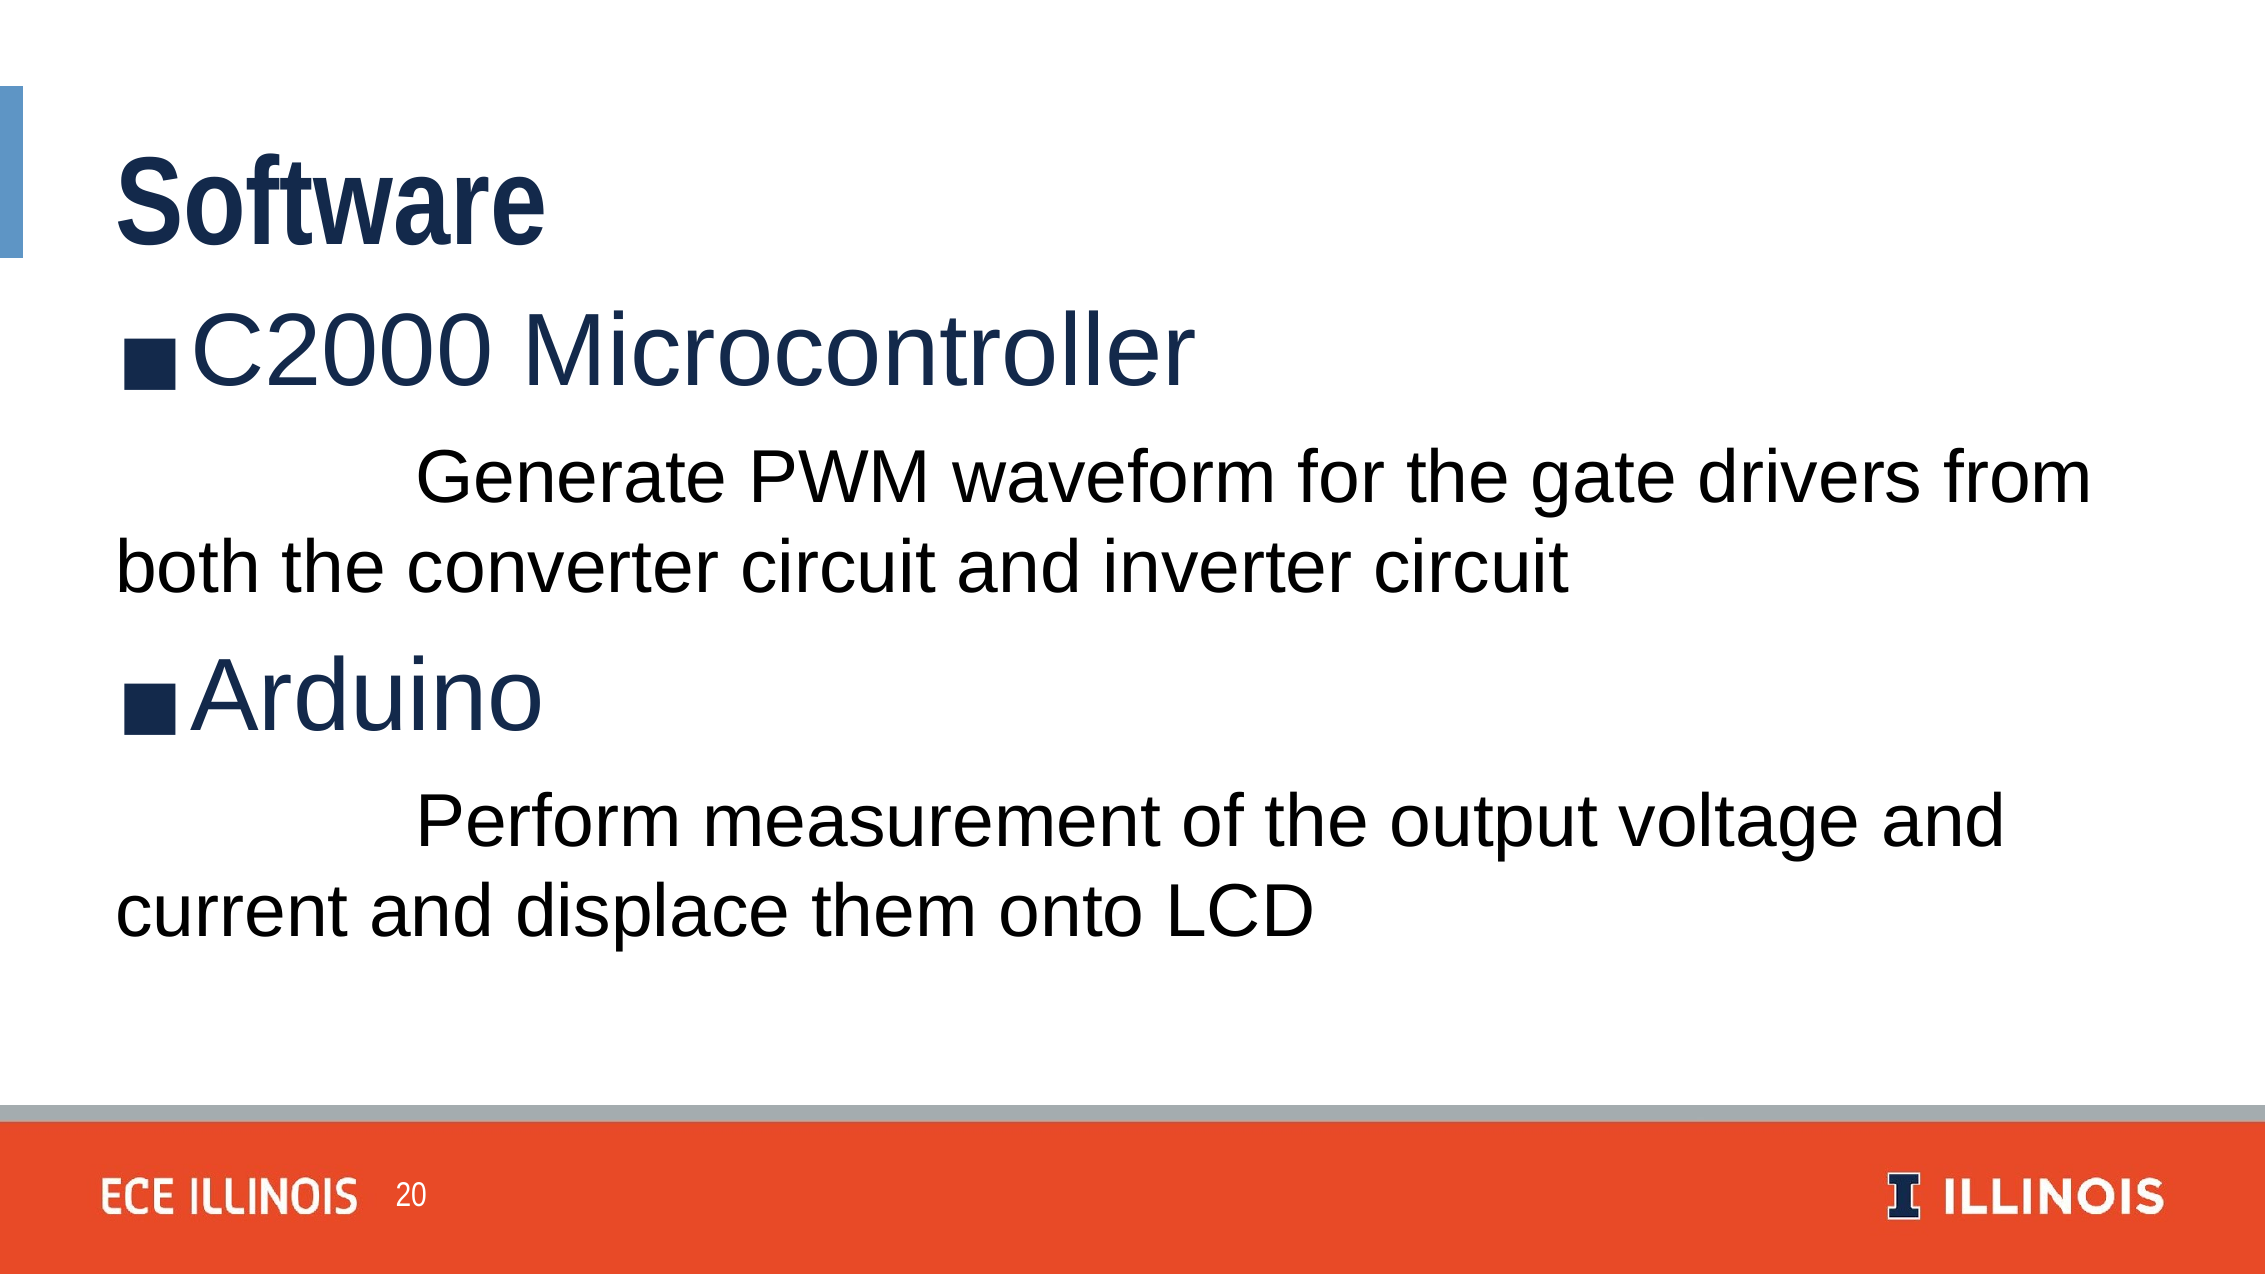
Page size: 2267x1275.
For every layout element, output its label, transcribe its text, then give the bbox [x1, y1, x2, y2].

list C2000 Microcontroller Generate PWM waveform for the gate drivers from both the converter circuit and inverter circuit Arduino Perform measurement of the output voltage and current and displace them onto LCD [100, 267, 2184, 1102]
picture [0, 1105, 2265, 1274]
picture [0, 86, 23, 258]
list Software [100, 104, 2173, 224]
